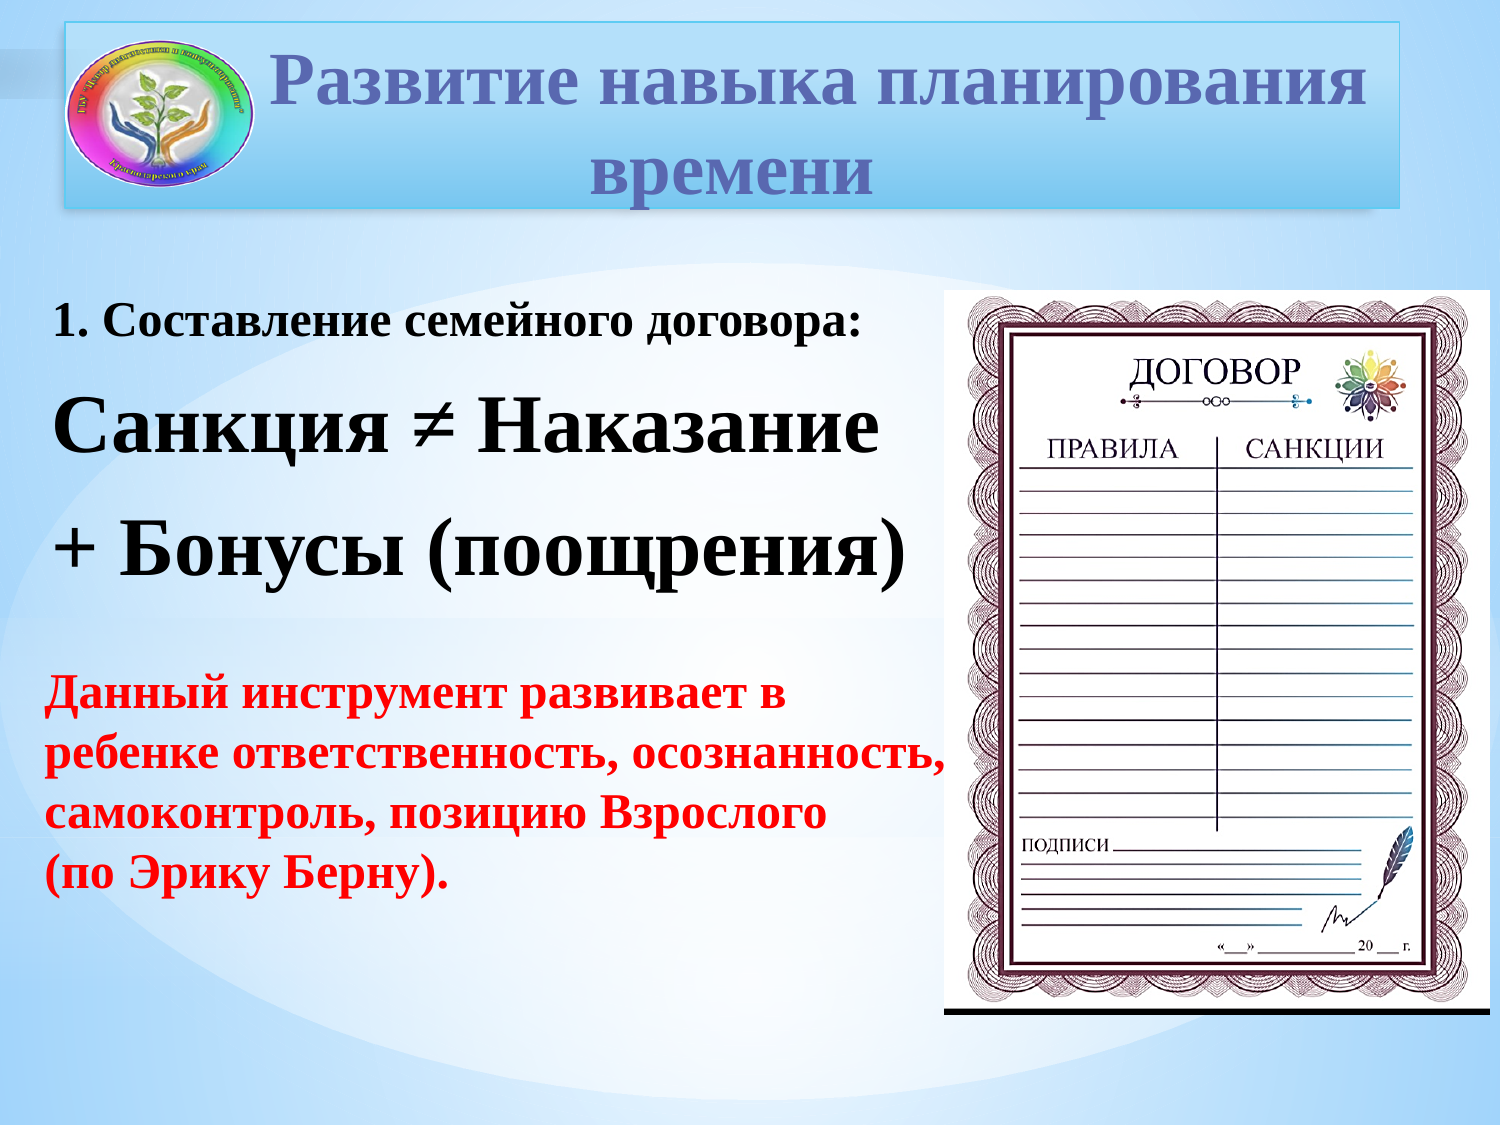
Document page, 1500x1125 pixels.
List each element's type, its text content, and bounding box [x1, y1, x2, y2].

title Развитие навыка планирования времени [64, 21, 1400, 208]
list 1. Составление семейного договора: Санкция ≠ Наказание + Бонусы (поощрения) Данный инструмент развивает в ребенке ответственность, осознанность, самоконтроль, позицию Взрослого (по Эрику Берну). [29, 208, 1459, 1106]
picture [64, 39, 255, 188]
picture [943, 290, 1490, 1015]
